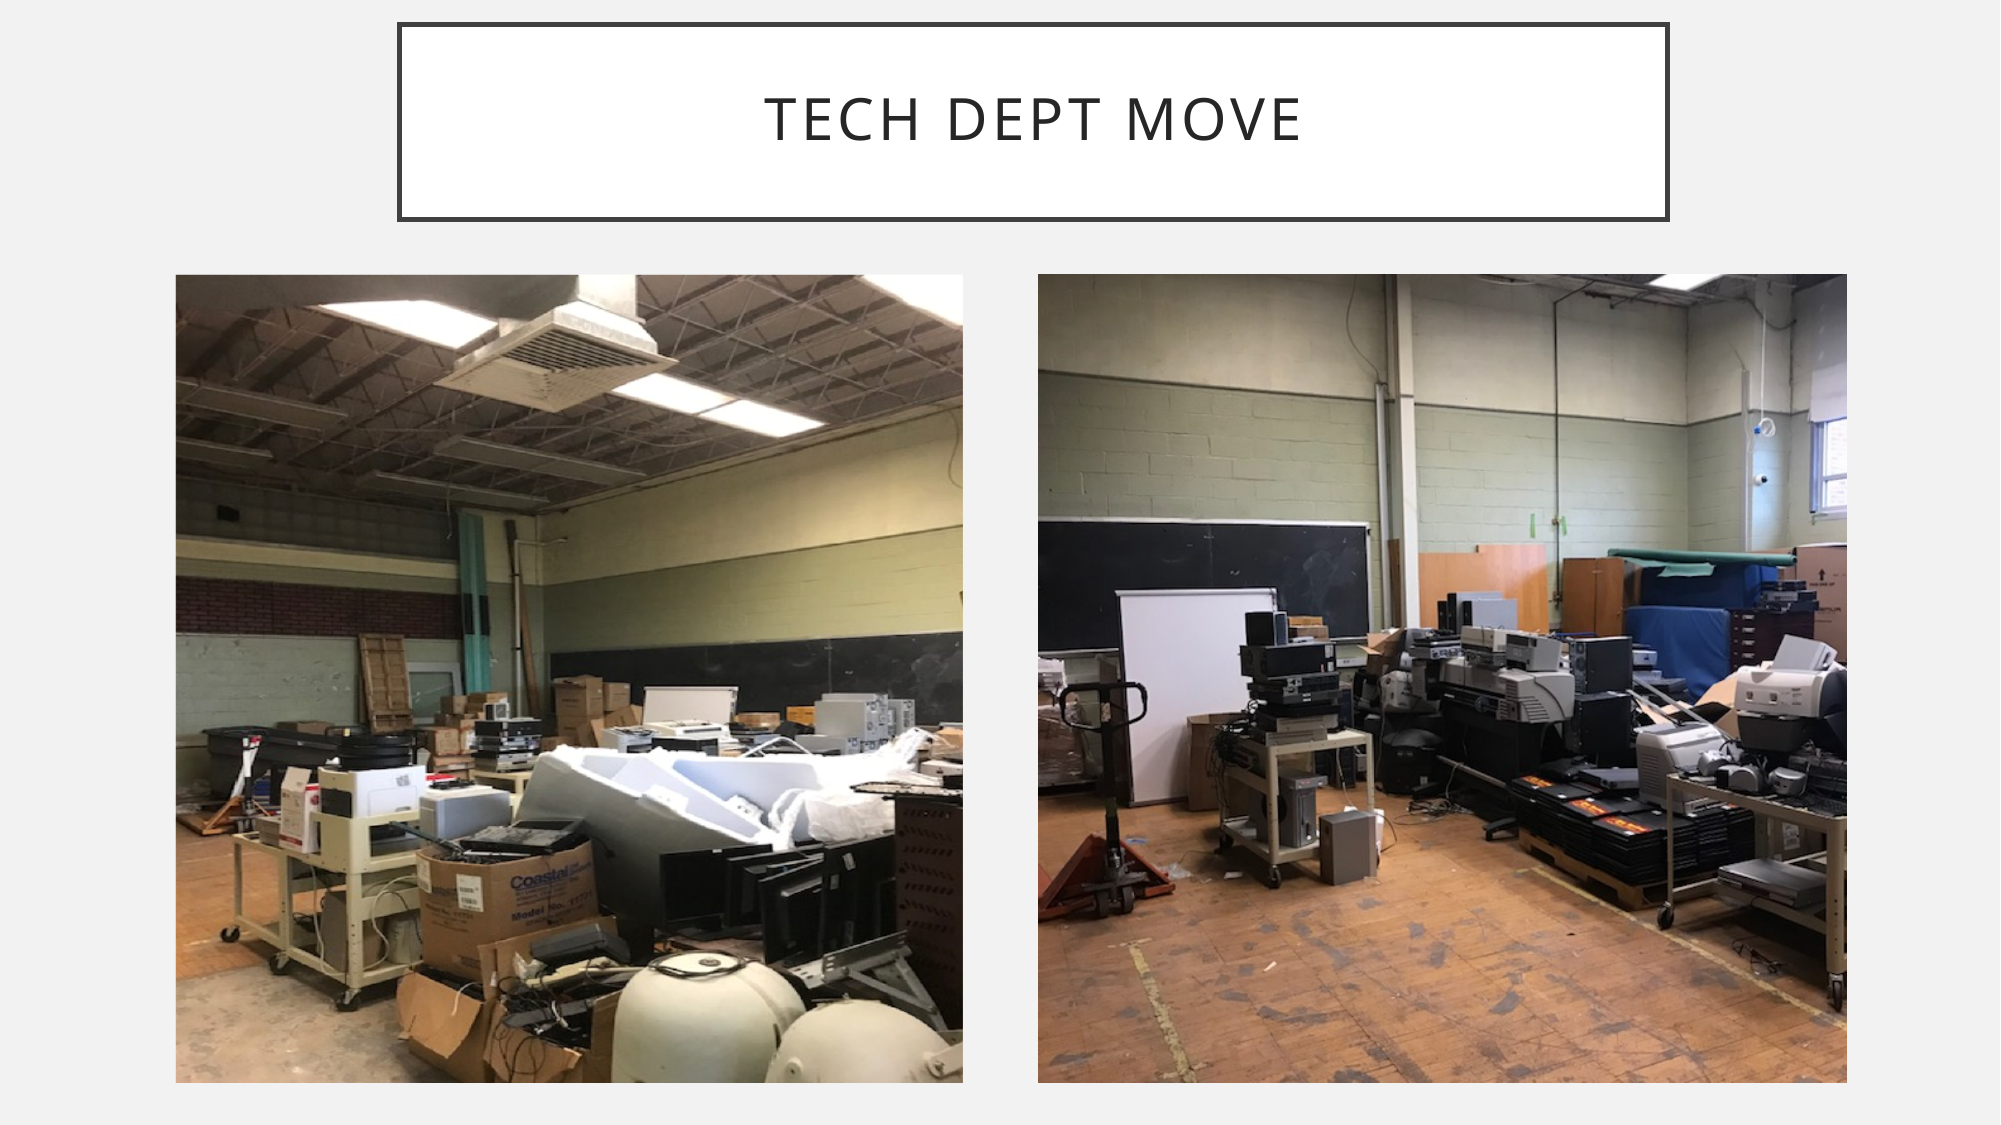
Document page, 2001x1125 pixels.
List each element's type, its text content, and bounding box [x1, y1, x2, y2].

picture [1037, 274, 1847, 1083]
picture [176, 1072, 962, 1083]
picture [176, 275, 962, 284]
title Tech Dept Move [397, 22, 1670, 222]
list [164, 284, 973, 1072]
